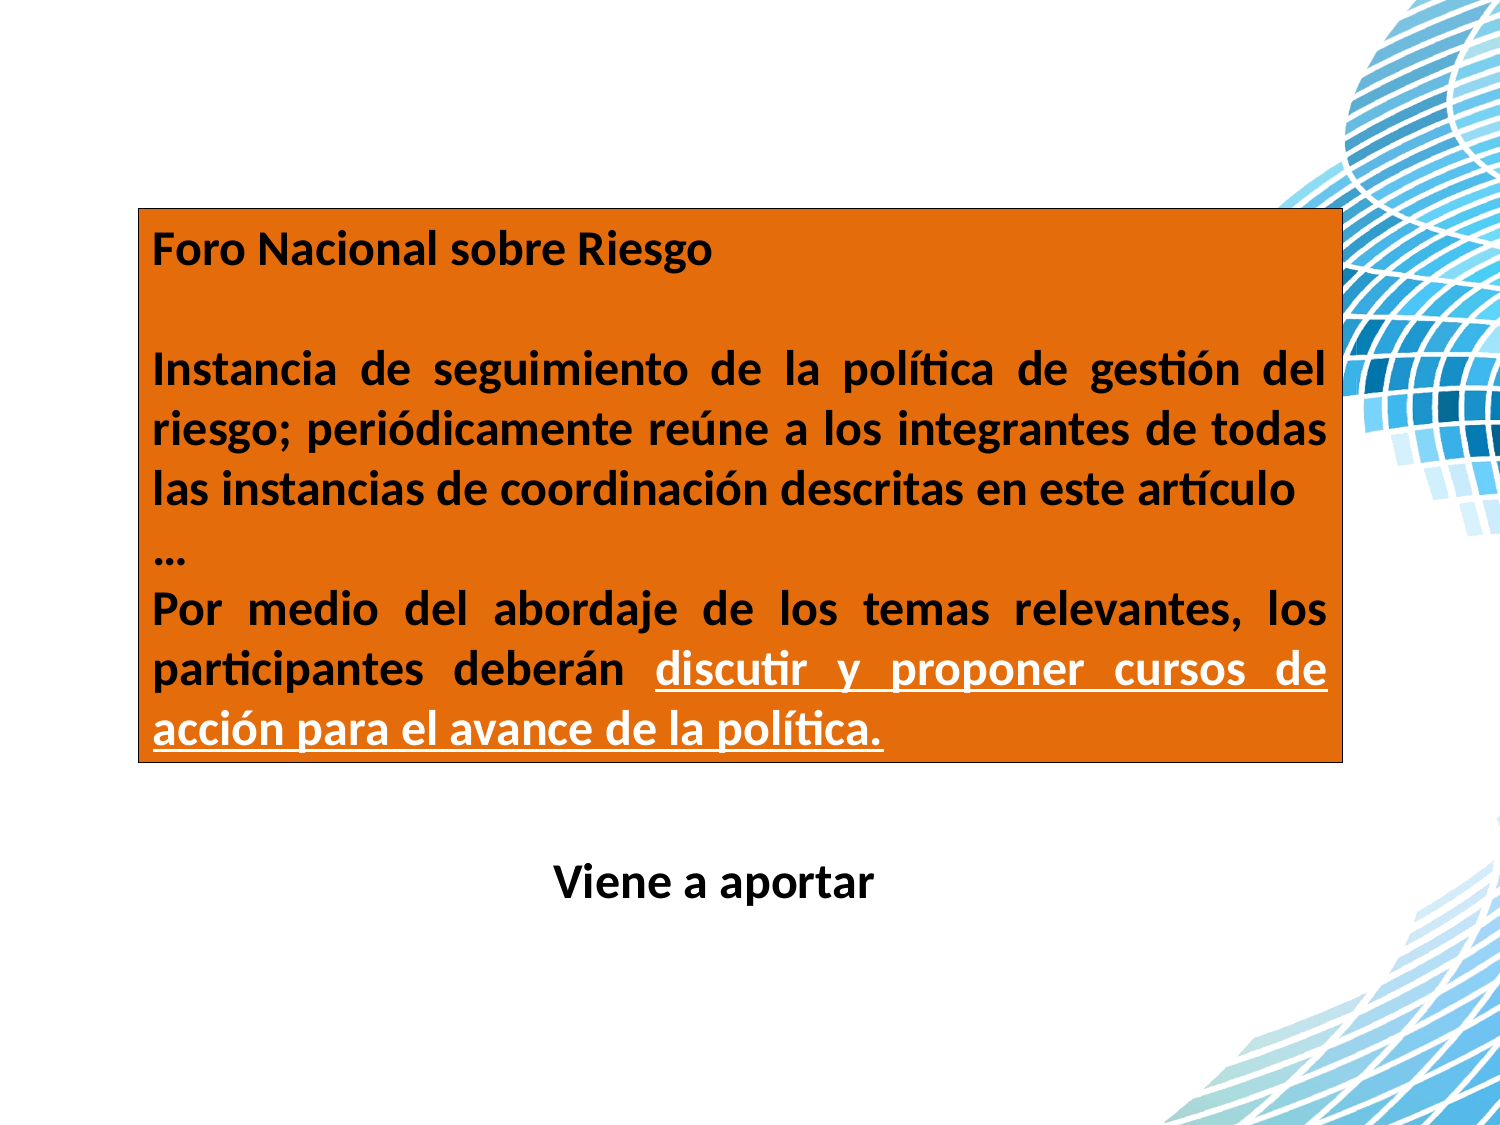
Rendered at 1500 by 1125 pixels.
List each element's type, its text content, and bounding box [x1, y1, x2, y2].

picture [957, 0, 1500, 1125]
text_box Viene a aportar [218, 841, 952, 916]
text_box Foro Nacional sobre Riesgo Instancia de seguimiento de la política de gestión del riesgo; periódicamente reúne a los integrantes de todas las instancias de coordinación descritas en este artículo … Por medio del abordaje de los temas relevantes, los participantes deberán discutir y proponer cursos de acción para el avance de la política. [138, 208, 952, 763]
